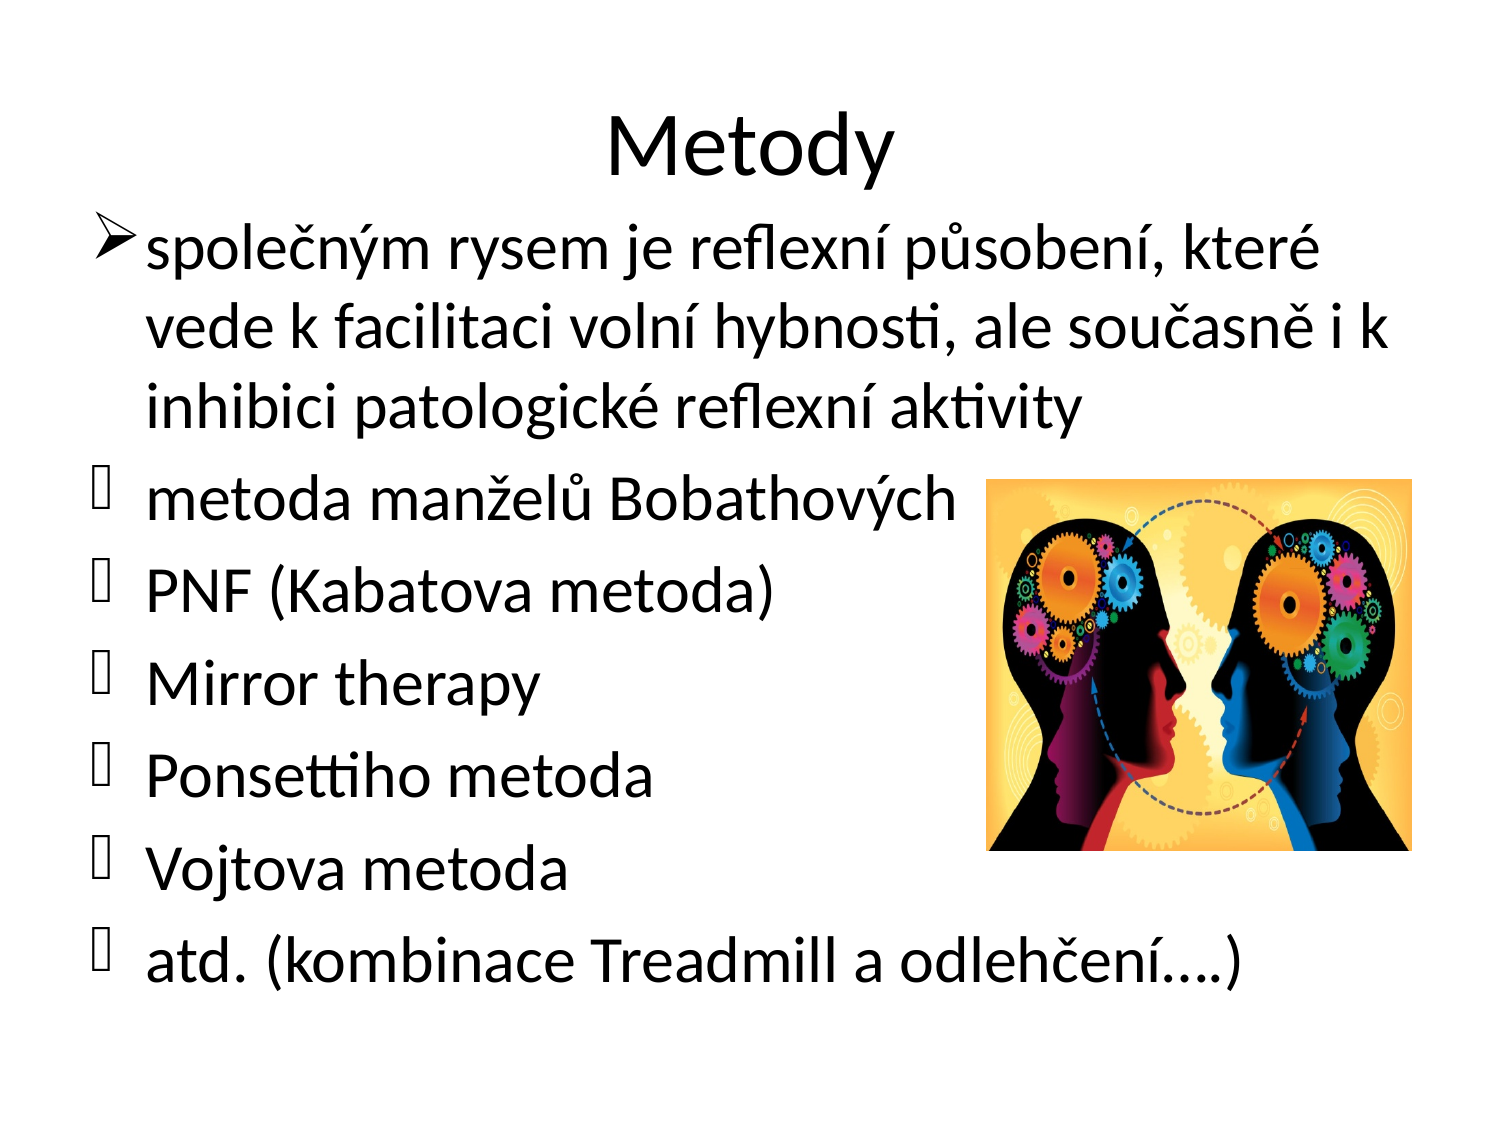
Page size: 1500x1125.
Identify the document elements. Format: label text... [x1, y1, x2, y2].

title Metody [75, 45, 1425, 196]
list společným rysem je reflexní působení, které vede k facilitaci volní hybnosti, ale současně i k inhibici patologické reflexní aktivity metoda manželů Bobathových PNF (Kabatova metoda) Mirror therapy Ponsettiho metoda Vojtova metoda atd. (kombinace Treadmill a odlehčení….) [75, 196, 1425, 1005]
picture [985, 479, 1412, 851]
